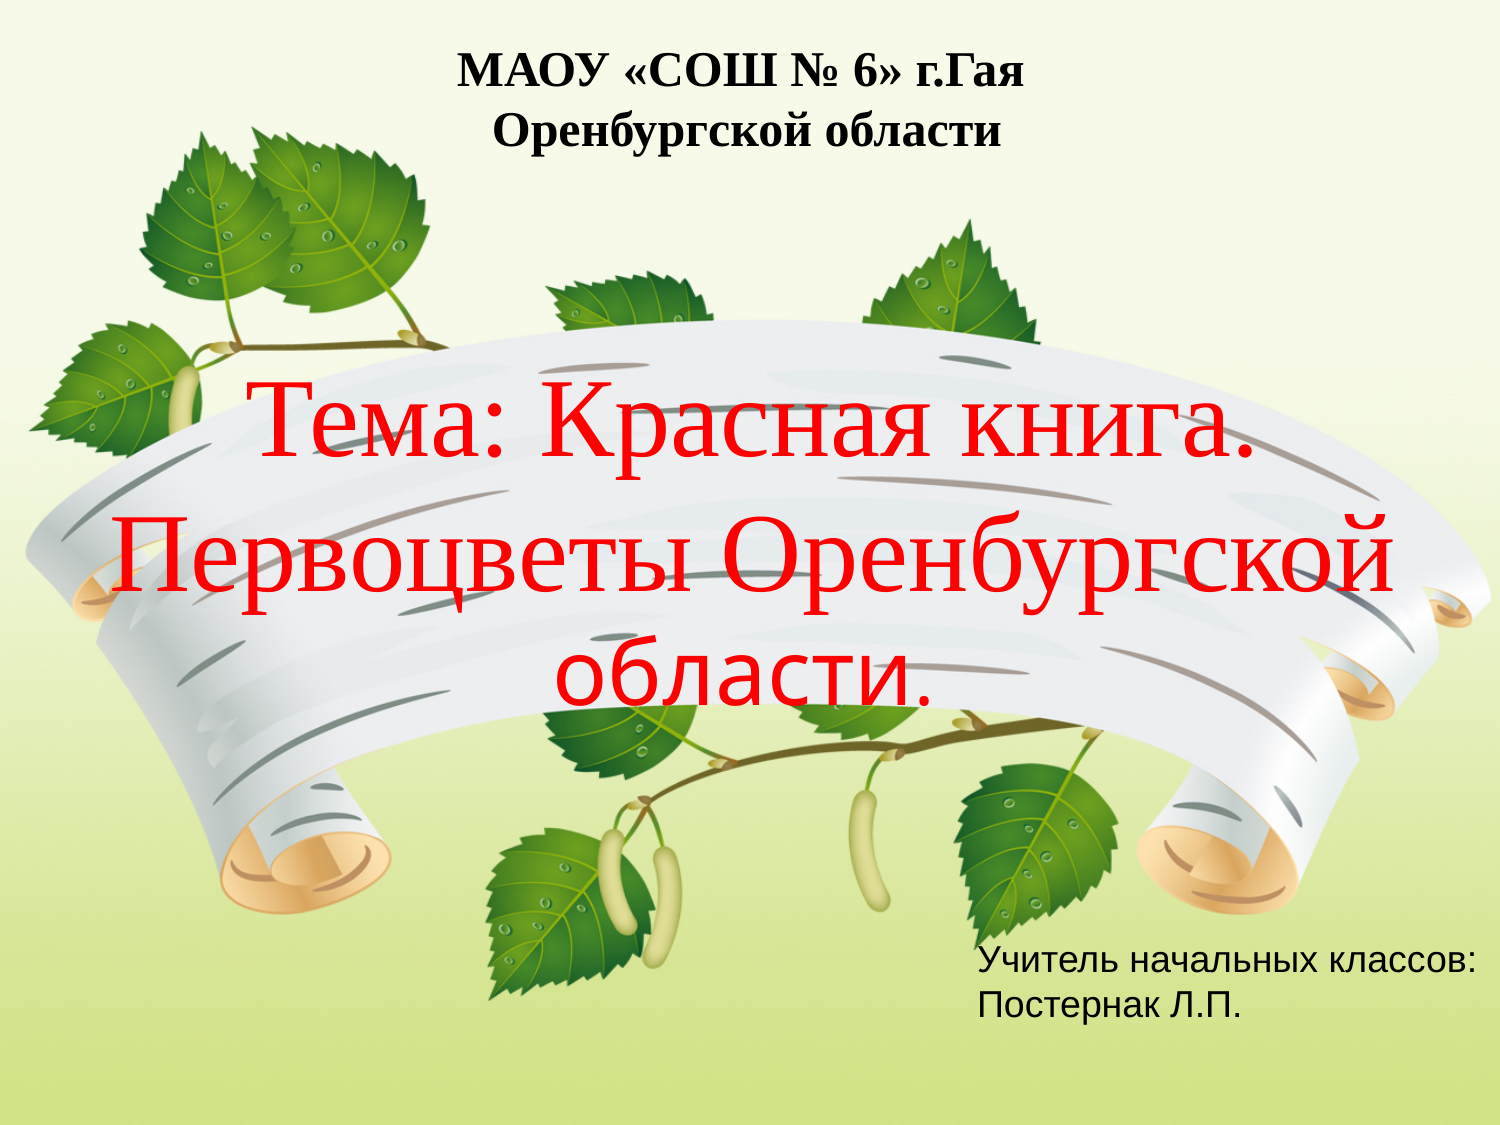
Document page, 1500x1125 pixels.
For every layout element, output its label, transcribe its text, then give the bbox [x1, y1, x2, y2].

text_box Учитель начальных классов: Постернак Л.П. [962, 927, 1493, 1033]
picture [0, 0, 1500, 1125]
subtitle Тема: Красная книга. Первоцветы Оренбургской области. [84, 178, 1422, 899]
text_box МАОУ «СОШ № 6» г.Гая Оренбургской области [186, 29, 1307, 165]
